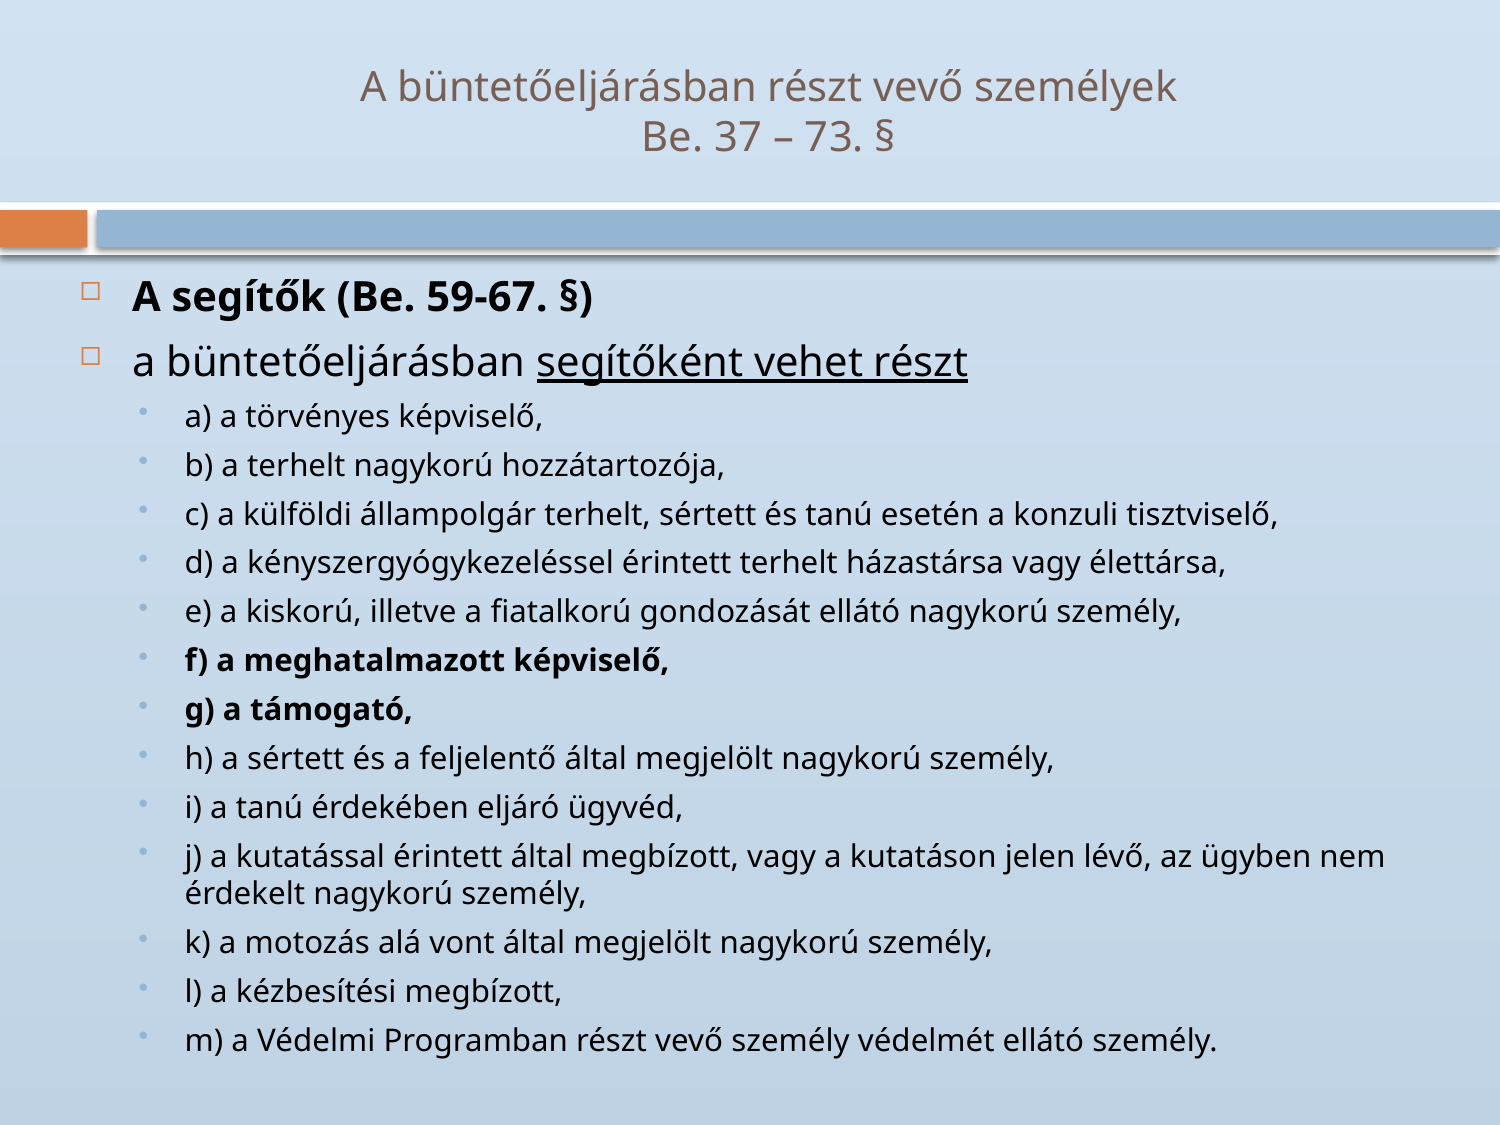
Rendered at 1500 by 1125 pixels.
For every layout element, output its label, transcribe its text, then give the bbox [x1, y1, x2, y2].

title A büntetőeljárásban részt vevő személyek Be. 37 – 73. § [100, 19, 1438, 200]
list A segítők (Be. 59-67. §) a büntetőeljárásban segítőként vehet részt a) a törvényes képviselő, b) a terhelt nagykorú hozzátartozója, c) a külföldi állampolgár terhelt, sértett és tanú esetén a konzuli tisztviselő, d) a kényszergyógykezeléssel érintett terhelt házastársa vagy élettársa, e) a kiskorú, illetve a fiatalkorú gondozását ellátó nagykorú személy, f) a meghatalmazott képviselő, g) a támogató, h) a sértett és a feljelentő által megjelölt nagykorú személy, i) a tanú érdekében eljáró ügyvéd, j) a kutatással érintett által megbízott, vagy a kutatáson jelen lévő, az ügyben nem érdekelt nagykorú személy, k) a motozás alá vont által megjelölt nagykorú személy, l) a kézbesítési megbízott, m) a Védelmi Programban részt vevő személy védelmét ellátó személy. [64, 262, 1471, 1000]
